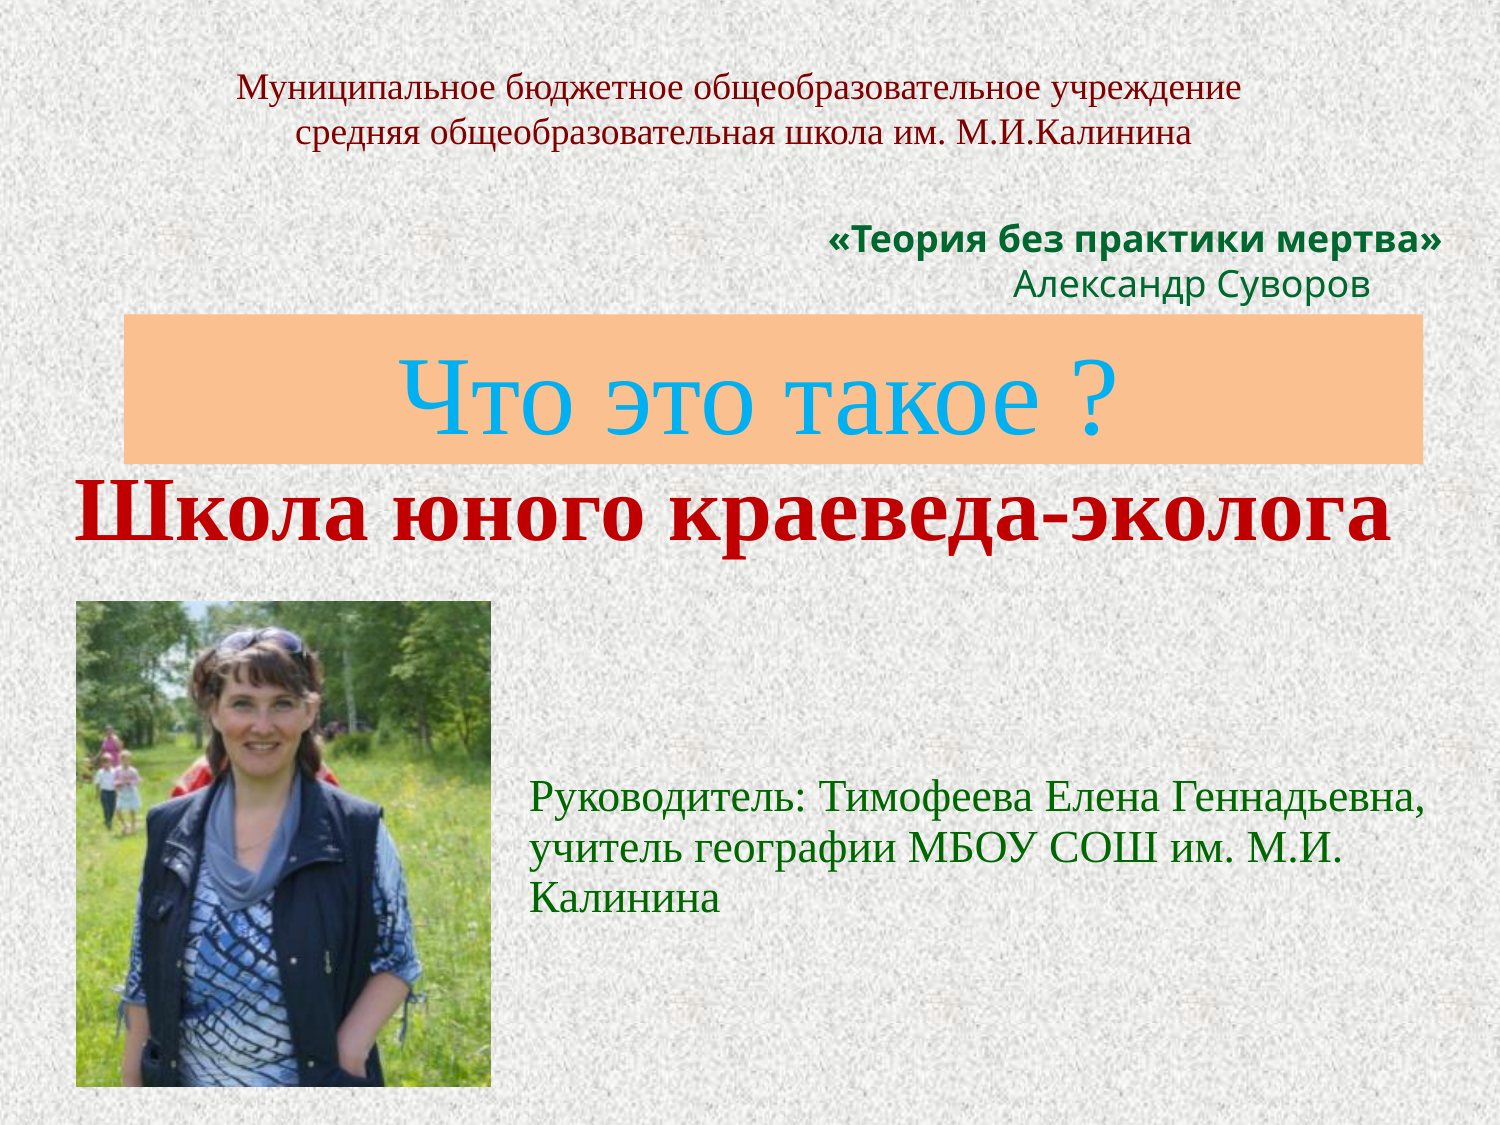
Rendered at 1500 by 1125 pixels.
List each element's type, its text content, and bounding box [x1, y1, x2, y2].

text_box Что это такое ? [123, 314, 1424, 465]
subtitle Руководитель: Тимофеева Елена Геннадьевна, учитель географии МБОУ СОШ им. М.И. Калинина [513, 763, 1482, 1083]
picture [0, 0, 1500, 1125]
text_box «Теория без практики мертва» Александр Суворов [813, 208, 1469, 358]
title Практико-ориентированный проект Школа юного краеведа-эколога [34, 277, 1434, 668]
text_box Муниципальное бюджетное общеобразовательное учреждение средняя общеобразовательная школа им. М.И.Калинина [123, 54, 1365, 160]
